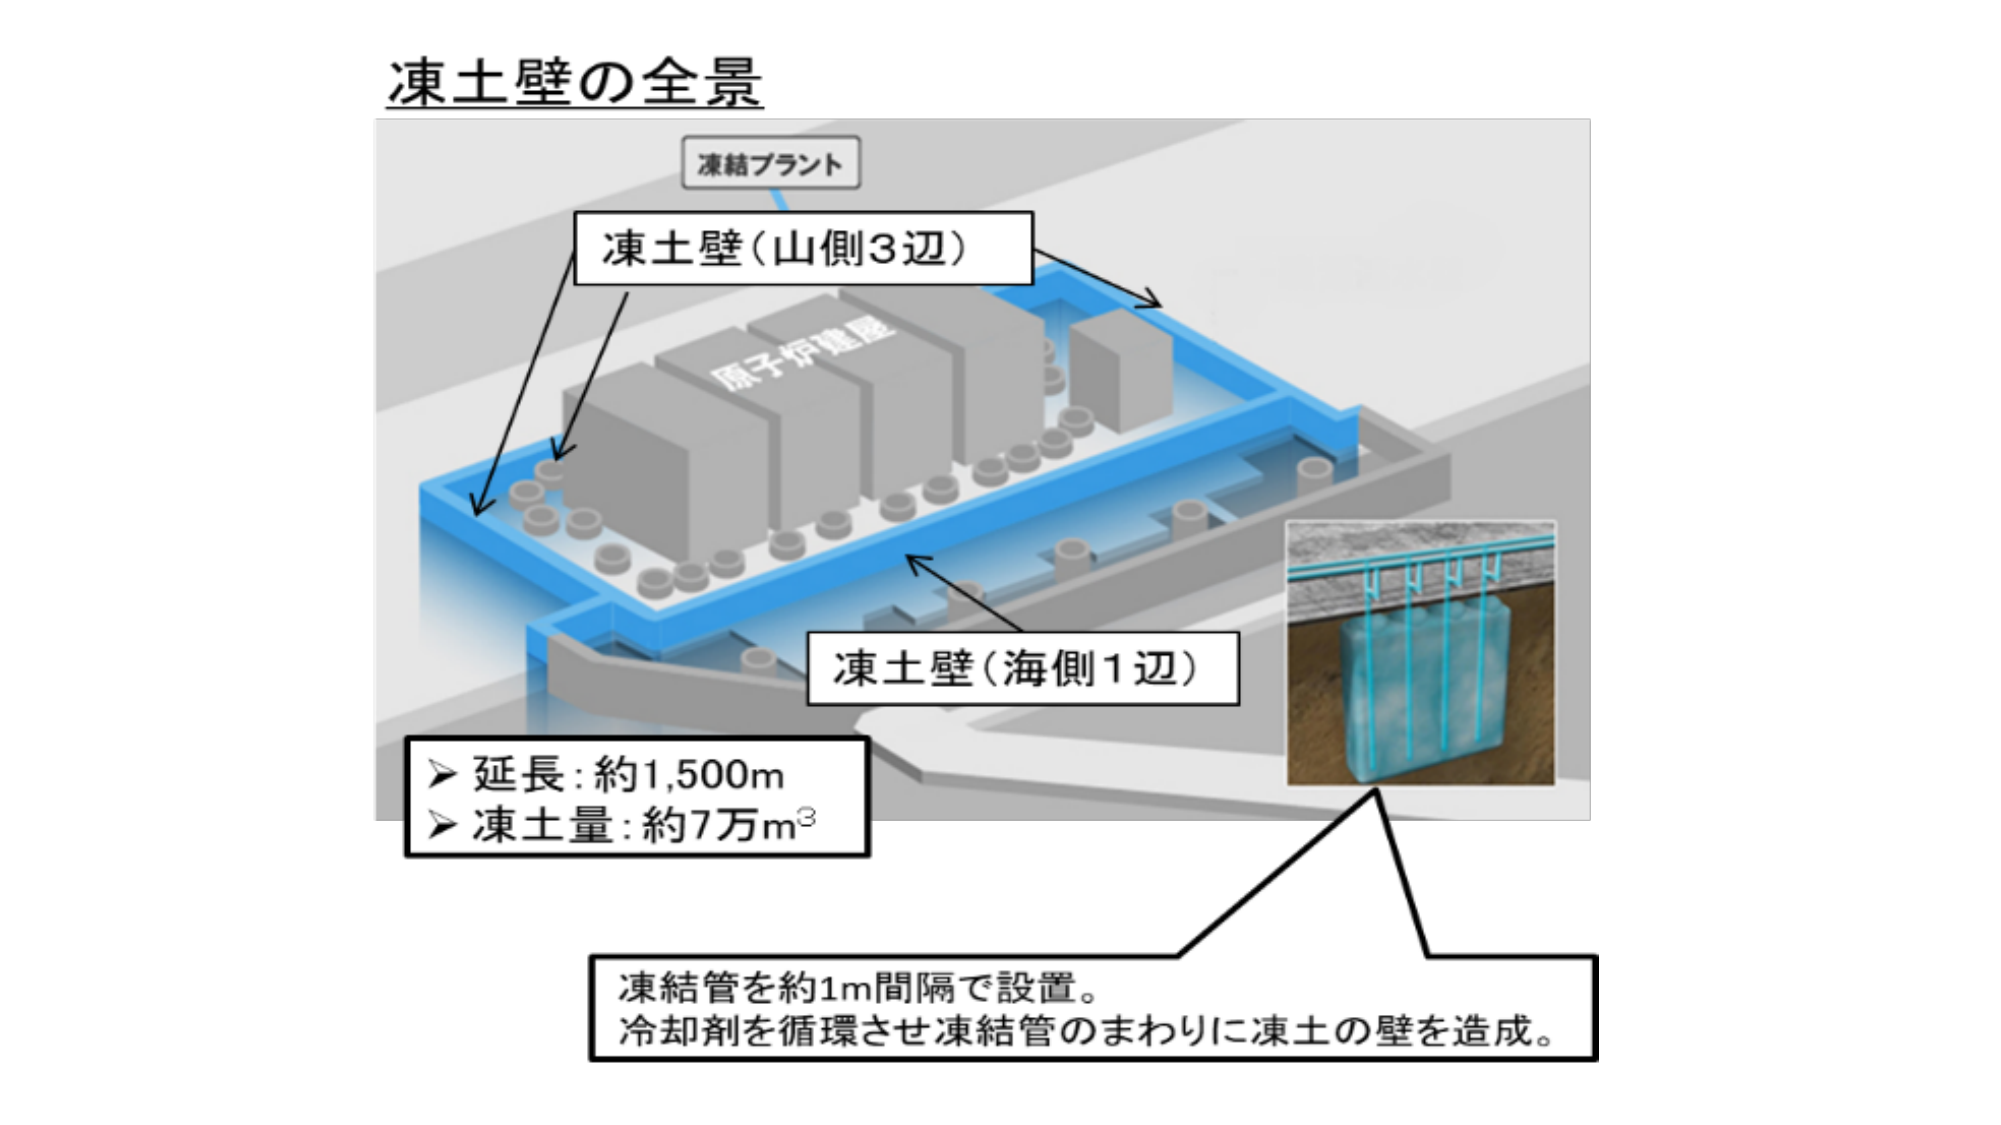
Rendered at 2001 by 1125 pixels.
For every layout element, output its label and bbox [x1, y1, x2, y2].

picture [346, 26, 1600, 1073]
